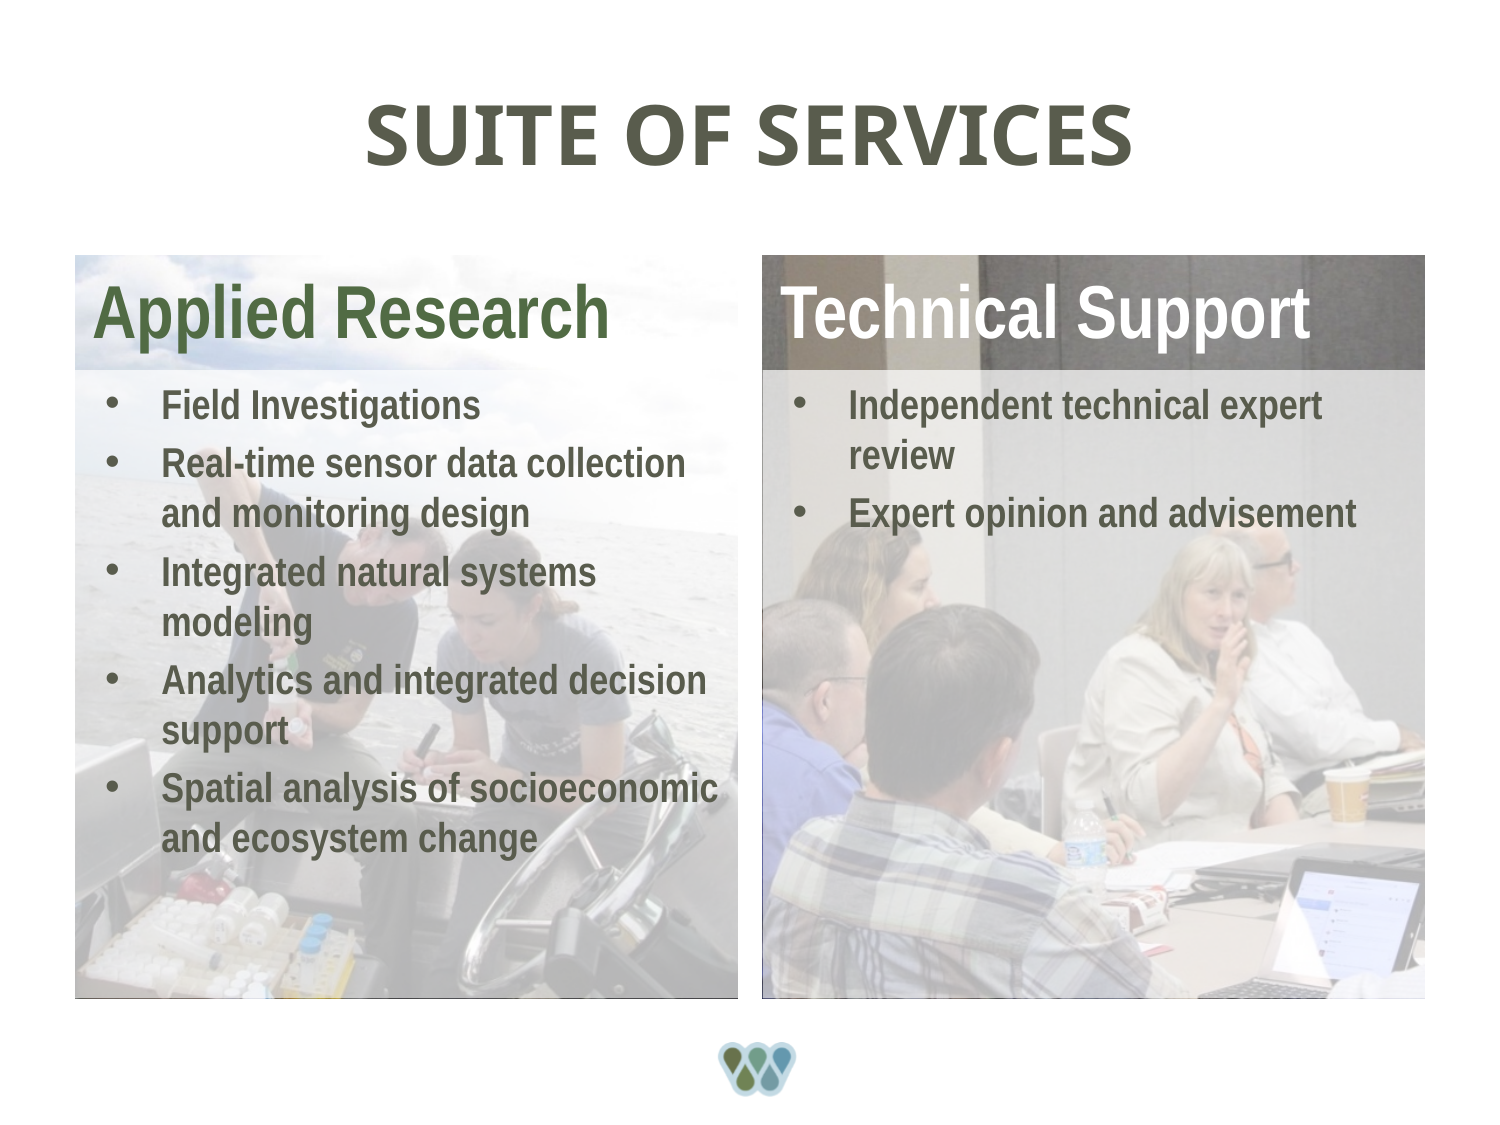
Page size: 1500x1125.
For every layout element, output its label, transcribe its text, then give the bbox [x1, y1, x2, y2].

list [74, 255, 738, 999]
title Suite of Services [75, 38, 1425, 226]
picture [762, 255, 1426, 999]
picture [705, 1042, 807, 1106]
